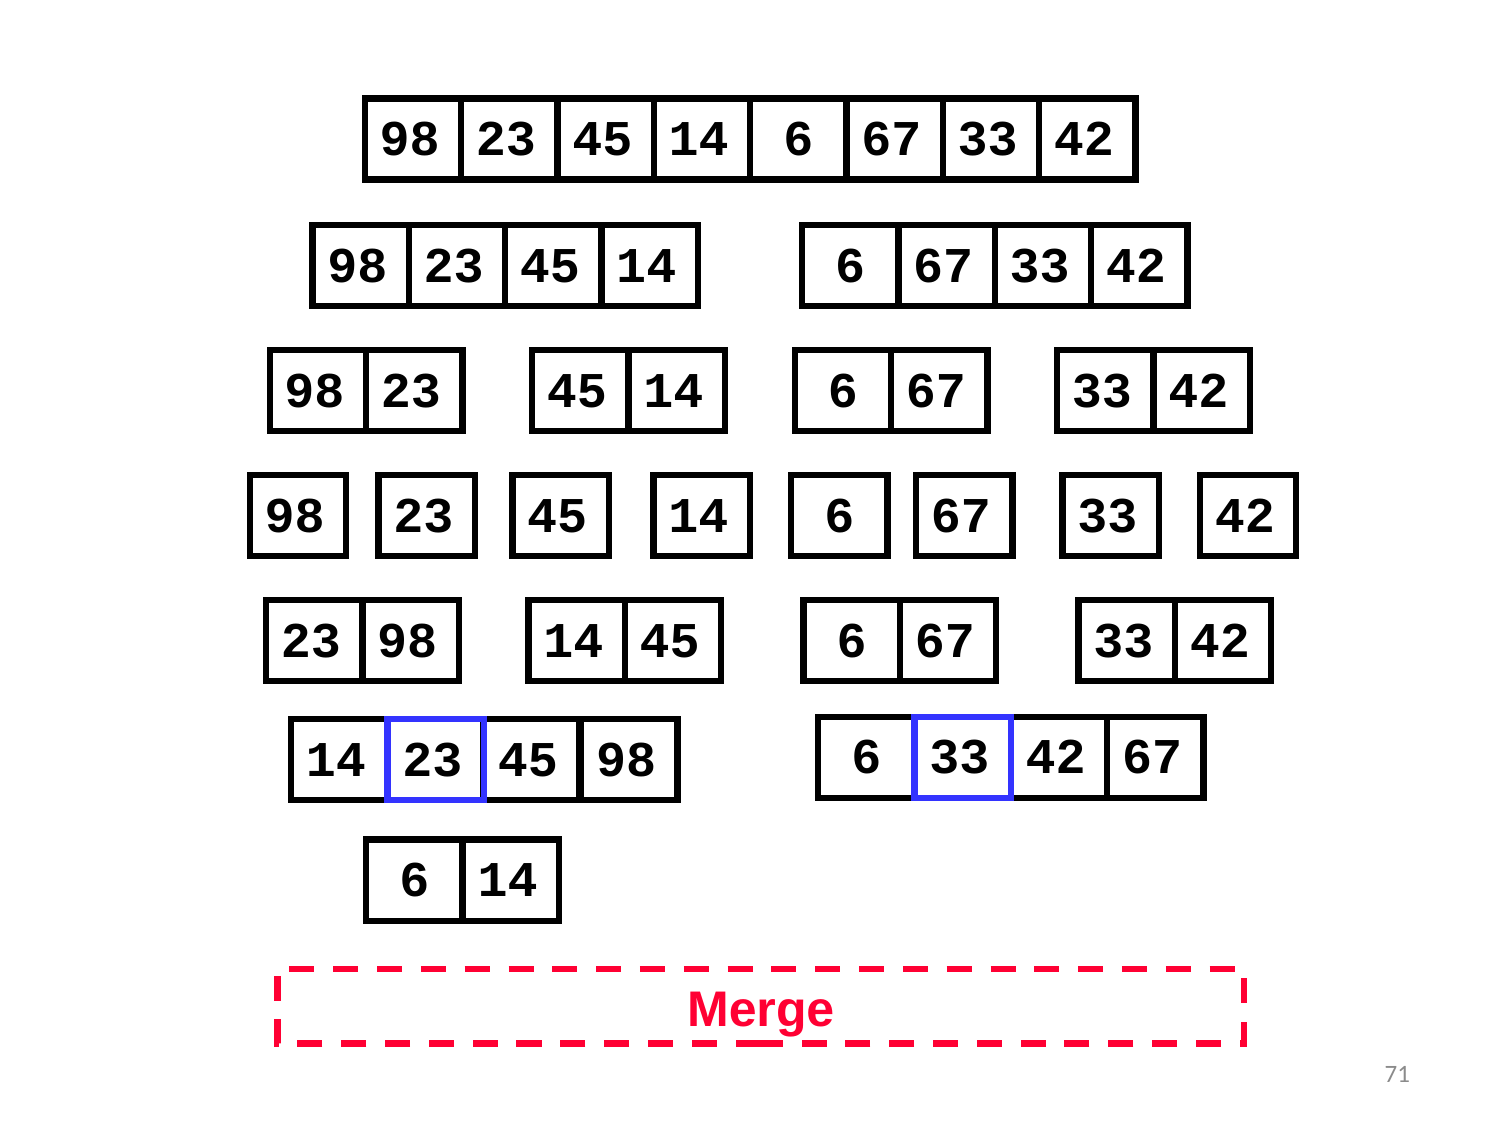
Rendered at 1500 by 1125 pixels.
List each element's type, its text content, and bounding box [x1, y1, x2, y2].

text_box 42 [1011, 716, 1107, 798]
text_box 42 [1199, 474, 1297, 557]
text_box 14 [462, 839, 560, 921]
text_box 98 [312, 224, 409, 307]
text_box 42 [1175, 599, 1272, 682]
text_box 33 [1057, 349, 1153, 432]
text_box 98 [581, 718, 678, 800]
text_box 45 [506, 224, 601, 307]
text_box 23 [462, 98, 558, 180]
text_box 23 [367, 349, 463, 432]
text_box 6 [818, 716, 914, 798]
text_box 6 [803, 599, 900, 682]
text_box 45 [512, 474, 609, 557]
text_box 98 [364, 98, 462, 180]
text_box 14 [291, 718, 387, 800]
text_box 14 [653, 98, 750, 180]
text_box 6 [802, 224, 899, 307]
text_box 14 [653, 474, 750, 557]
text_box 33 [1062, 474, 1159, 557]
slide_number 71 [1074, 1042, 1425, 1103]
text_box 6 [794, 349, 892, 432]
text_box 14 [628, 349, 725, 432]
text_box 23 [409, 224, 506, 307]
text_box 33 [914, 716, 1011, 798]
text_box 6 [791, 474, 888, 557]
text_box 42 [1153, 349, 1250, 432]
text_box 33 [942, 98, 1039, 180]
text_box 67 [899, 224, 994, 307]
text_box 45 [625, 599, 722, 682]
text_box 6 [750, 98, 847, 180]
text_box 42 [1039, 98, 1136, 180]
text_box 33 [1078, 599, 1175, 682]
text_box 42 [1091, 224, 1188, 307]
text_box 45 [558, 98, 653, 180]
text_box 6 [366, 839, 462, 921]
text_box 67 [900, 599, 997, 682]
text_box 45 [532, 349, 628, 432]
text_box 67 [1107, 716, 1204, 798]
text_box 33 [994, 224, 1091, 307]
text_box 98 [249, 474, 347, 557]
text_box 67 [916, 474, 1013, 557]
text_box 23 [387, 718, 484, 800]
text_box 45 [484, 718, 580, 800]
text_box 23 [266, 599, 362, 682]
text_box 67 [892, 349, 988, 432]
text_box 98 [269, 349, 367, 432]
text_box 14 [528, 599, 625, 682]
text_box Merge [277, 968, 1244, 1044]
text_box 67 [847, 98, 942, 180]
text_box 98 [362, 599, 459, 682]
text_box 23 [378, 474, 475, 557]
text_box 14 [601, 224, 698, 307]
